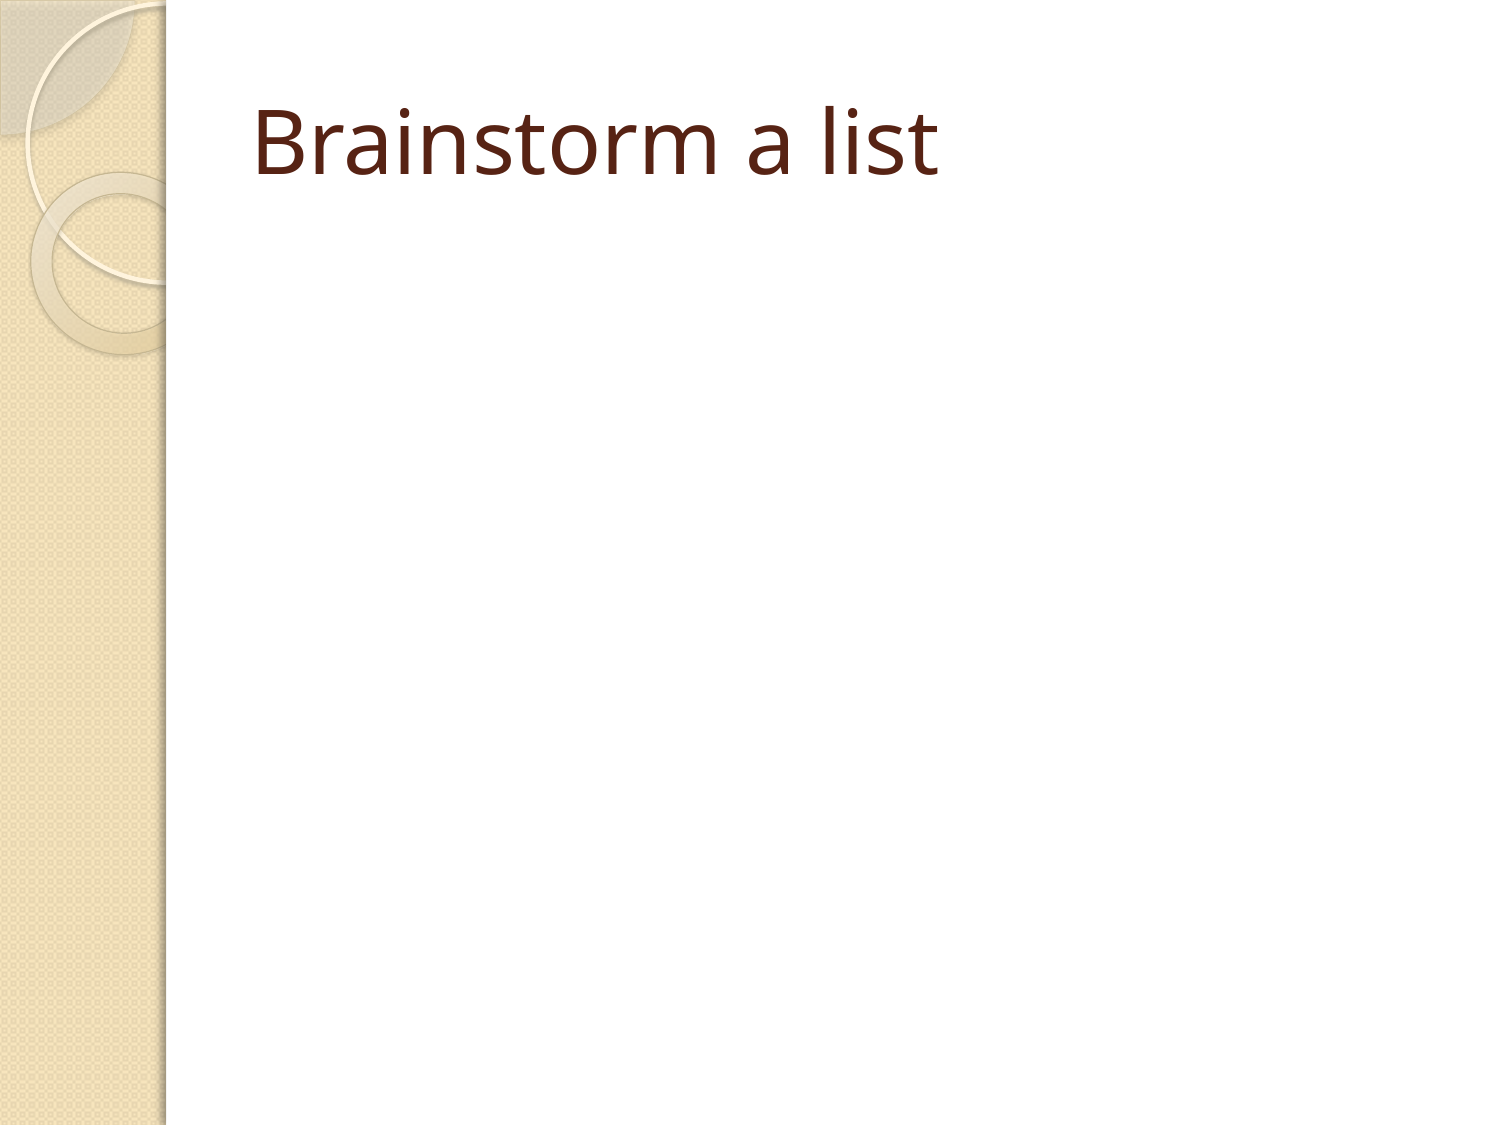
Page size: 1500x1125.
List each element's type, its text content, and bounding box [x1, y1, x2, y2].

title Brainstorm a list [235, 45, 1466, 233]
